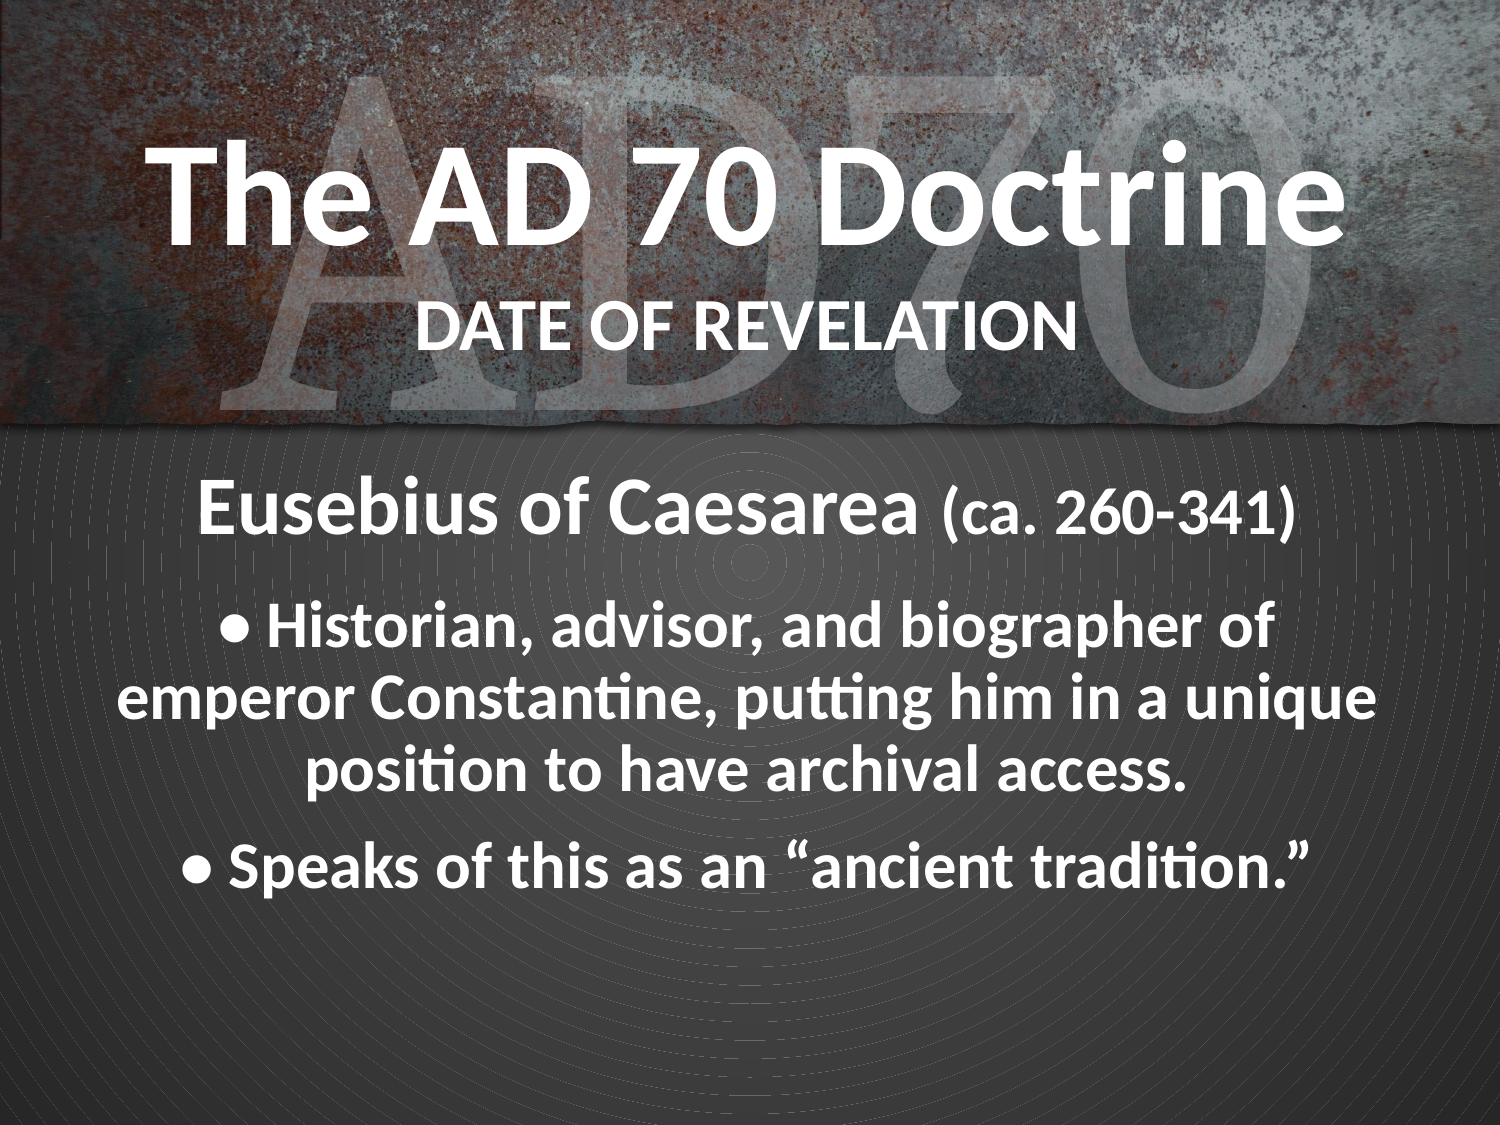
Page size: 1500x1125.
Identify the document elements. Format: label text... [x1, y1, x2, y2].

list Eusebius of Caesarea (ca. 260-341) • Historian, advisor, and biographer of emperor Constantine, putting him in a unique position to have archival access. • Speaks of this as an “ancient tradition.” [76, 455, 1419, 1125]
title The AD 70 Doctrine DATE OF REVELATION [76, 75, 1419, 385]
picture [0, 0, 1500, 427]
